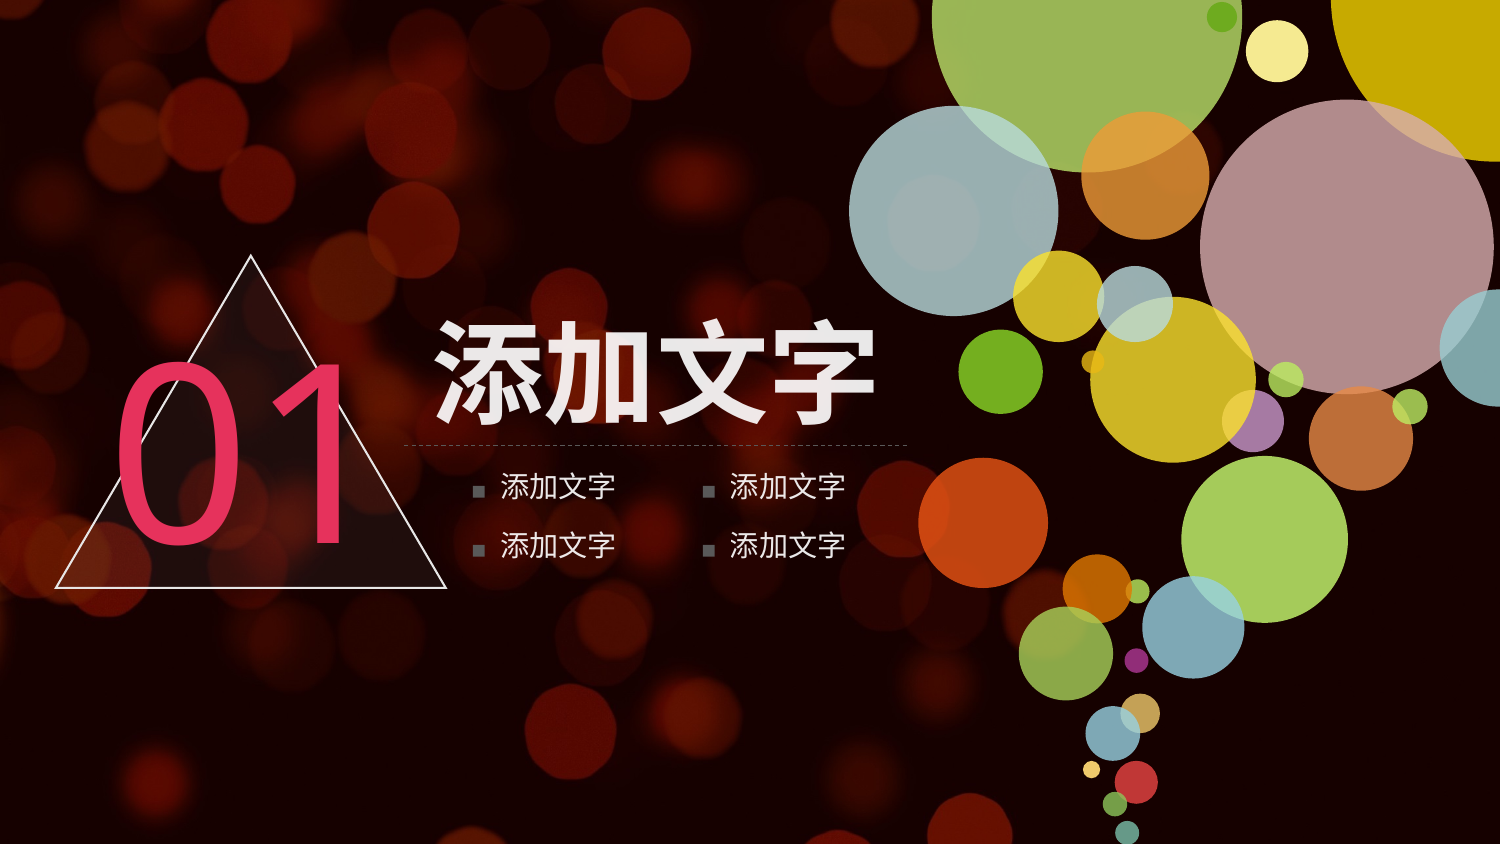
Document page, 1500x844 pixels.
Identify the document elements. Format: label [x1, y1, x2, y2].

picture [0, 0, 849, 844]
text_box [472, 460, 633, 512]
text_box [472, 519, 633, 571]
text_box [702, 519, 863, 571]
text_box [849, 0, 1500, 844]
text_box [702, 460, 863, 512]
